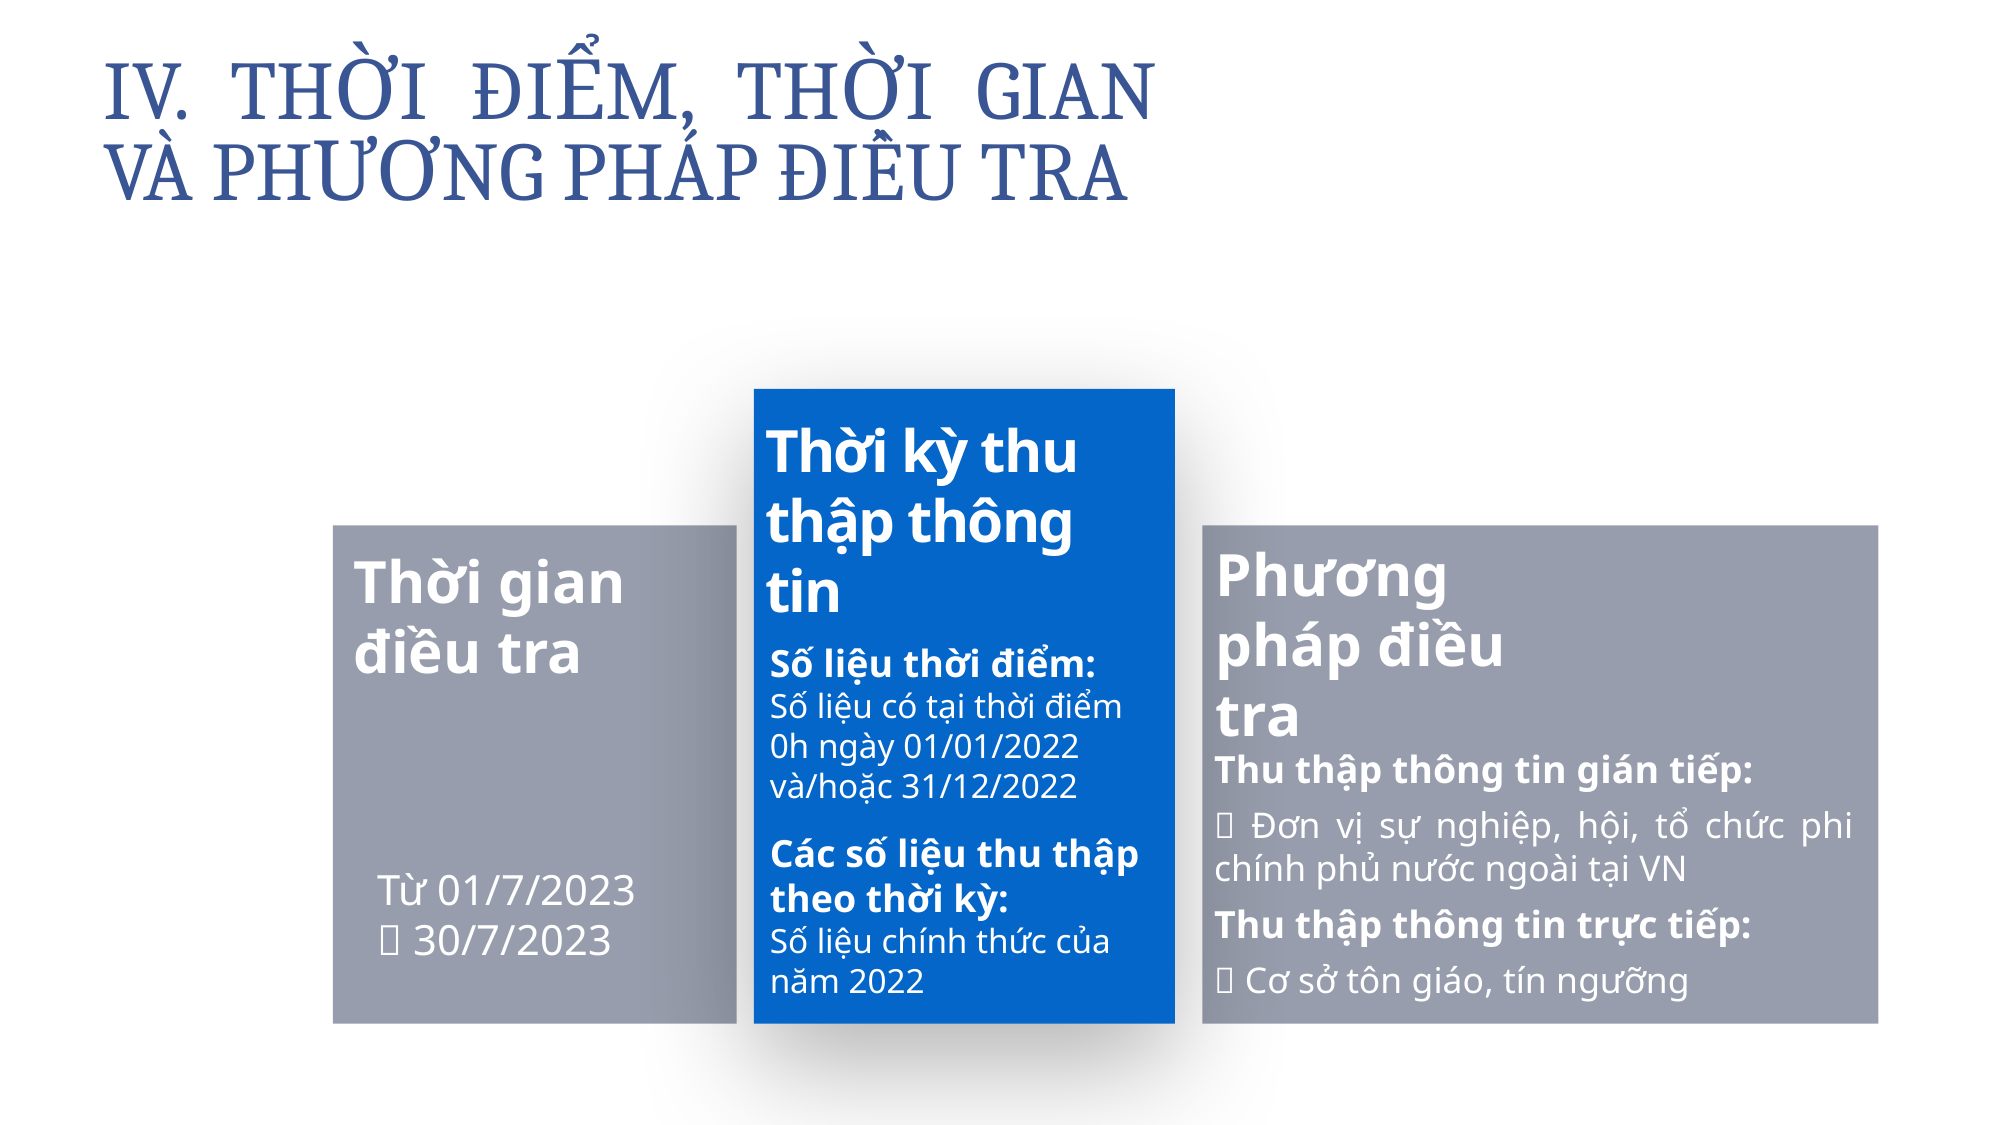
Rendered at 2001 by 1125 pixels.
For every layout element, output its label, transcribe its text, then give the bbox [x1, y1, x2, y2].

text_box Thời kỳ thu thập thông tin [764, 407, 1153, 632]
text_box [1243, 524, 1879, 1025]
text_box Thời gian điều tra [353, 537, 658, 693]
text_box Từ 01/7/2023  30/7/2023 [332, 524, 685, 1025]
text_box Phương pháp điều tra [1215, 530, 1607, 738]
text_box Số liệu thời điểm: Số liệu có tại thời điểm 0h ngày 01/01/2022 và/hoặc 31/12/2022 Các số liệu thu thập theo thời kỳ: Số liệu chính thức của năm 2022 [769, 632, 1149, 1008]
text_box Thu thập thông tin gián tiếp:  Đơn vị sự nghiệp, hội, tổ chức phi chính phủ nước ngoài tại VN Thu thập thông tin trực tiếp:  Cơ sở tôn giáo, tín ngưỡng [1214, 738, 1854, 1009]
text_box [753, 388, 1176, 1025]
text_box IV. THỜI ĐIỂM, THỜI GIAN VÀ PHƯƠNG PHÁP ĐIỀU TRA [103, 54, 1158, 218]
